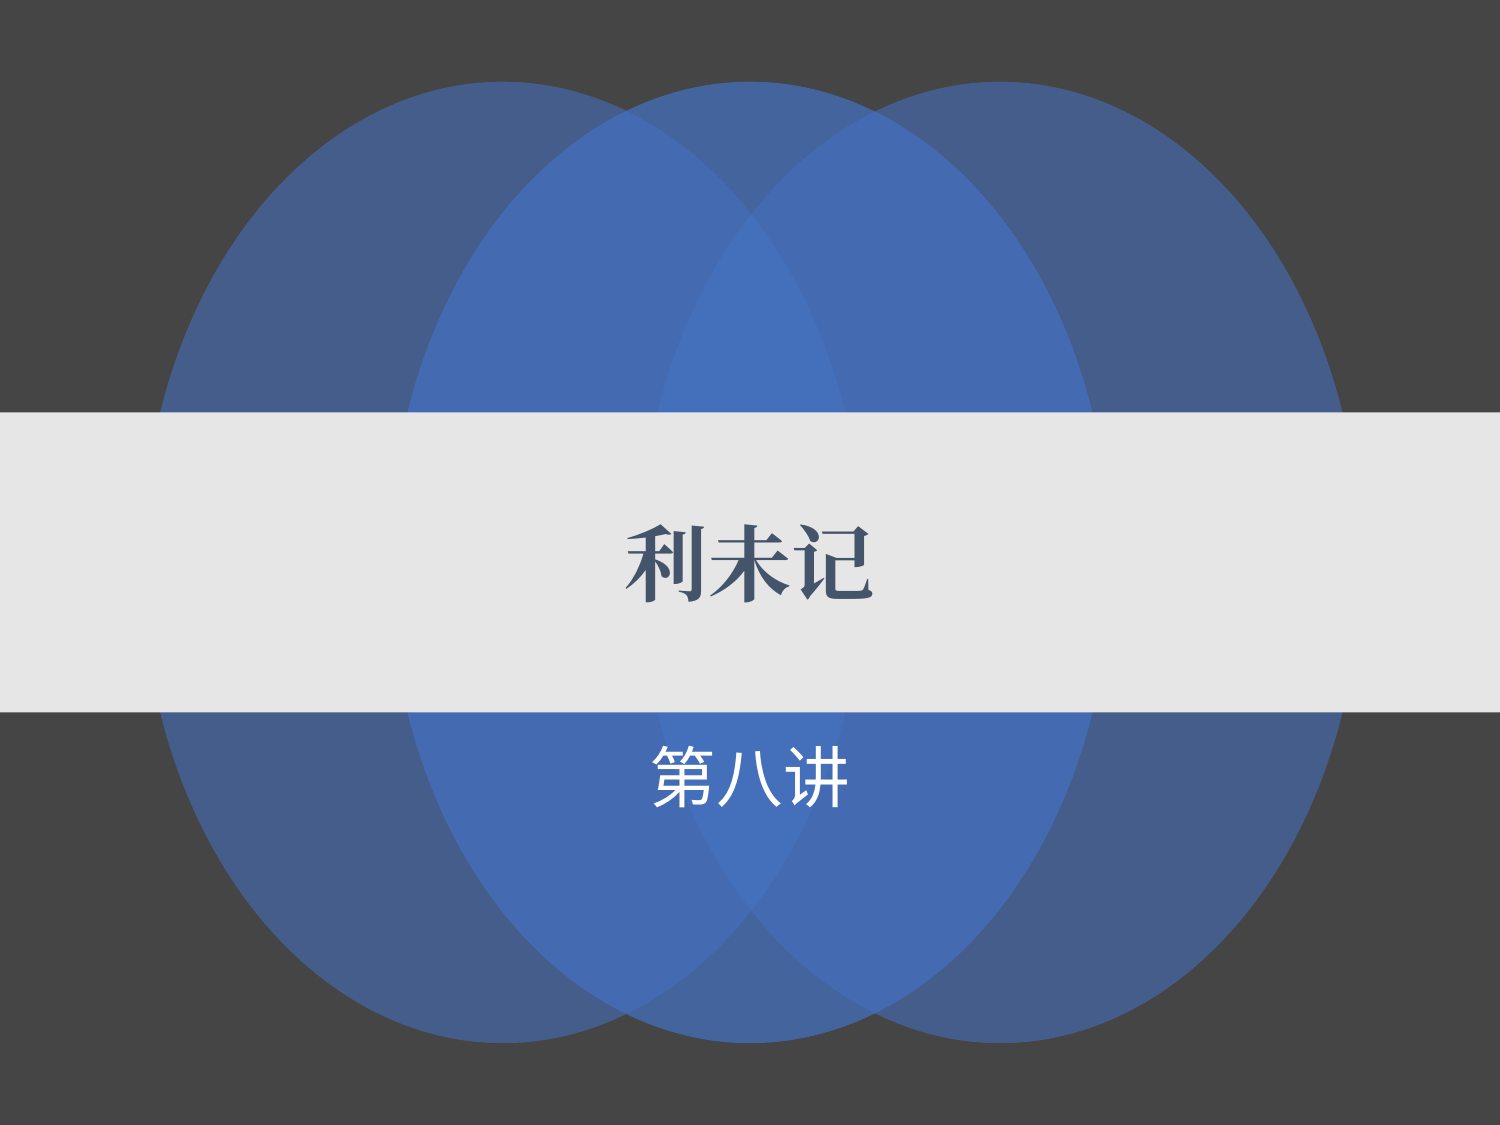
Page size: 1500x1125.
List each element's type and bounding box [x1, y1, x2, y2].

text_box [0, 411, 142, 713]
text_box [142, 81, 1361, 1044]
text_box [1361, 411, 1500, 713]
